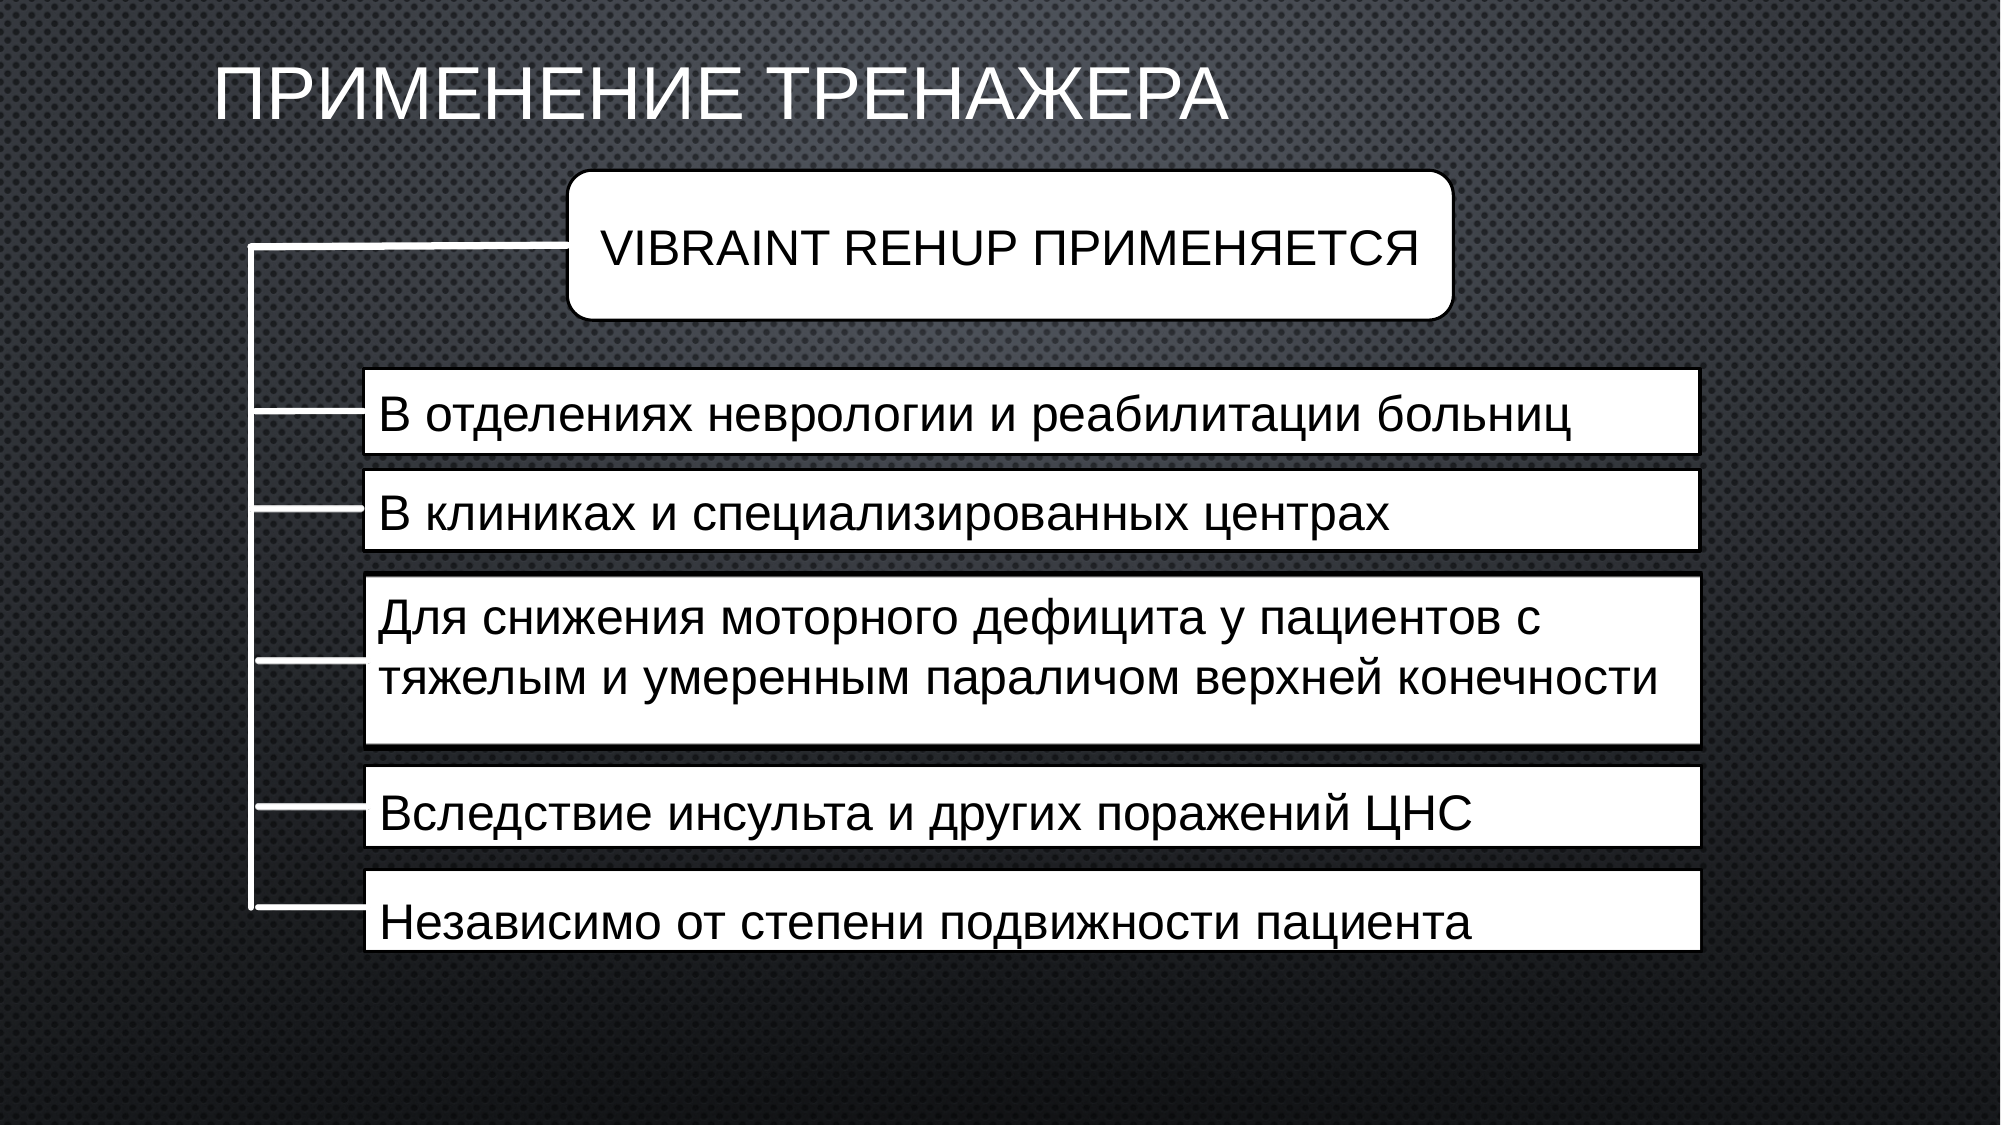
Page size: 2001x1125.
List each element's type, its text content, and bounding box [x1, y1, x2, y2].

picture [254, 764, 1703, 850]
picture [254, 570, 1703, 751]
text_box В отделениях неврологии и реабилитации больниц [362, 367, 1702, 456]
title Применение тренажера [197, 0, 1823, 246]
picture [249, 505, 365, 514]
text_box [250, 244, 568, 248]
text_box VIBRAINT REHUP ПРИМЕНЯЕТСЯ [565, 168, 1455, 322]
text_box В клиниках и специализированных центрах [362, 468, 1702, 553]
picture [254, 868, 1703, 953]
text_box Независимо от степени подвижности пациента [364, 953, 1488, 958]
